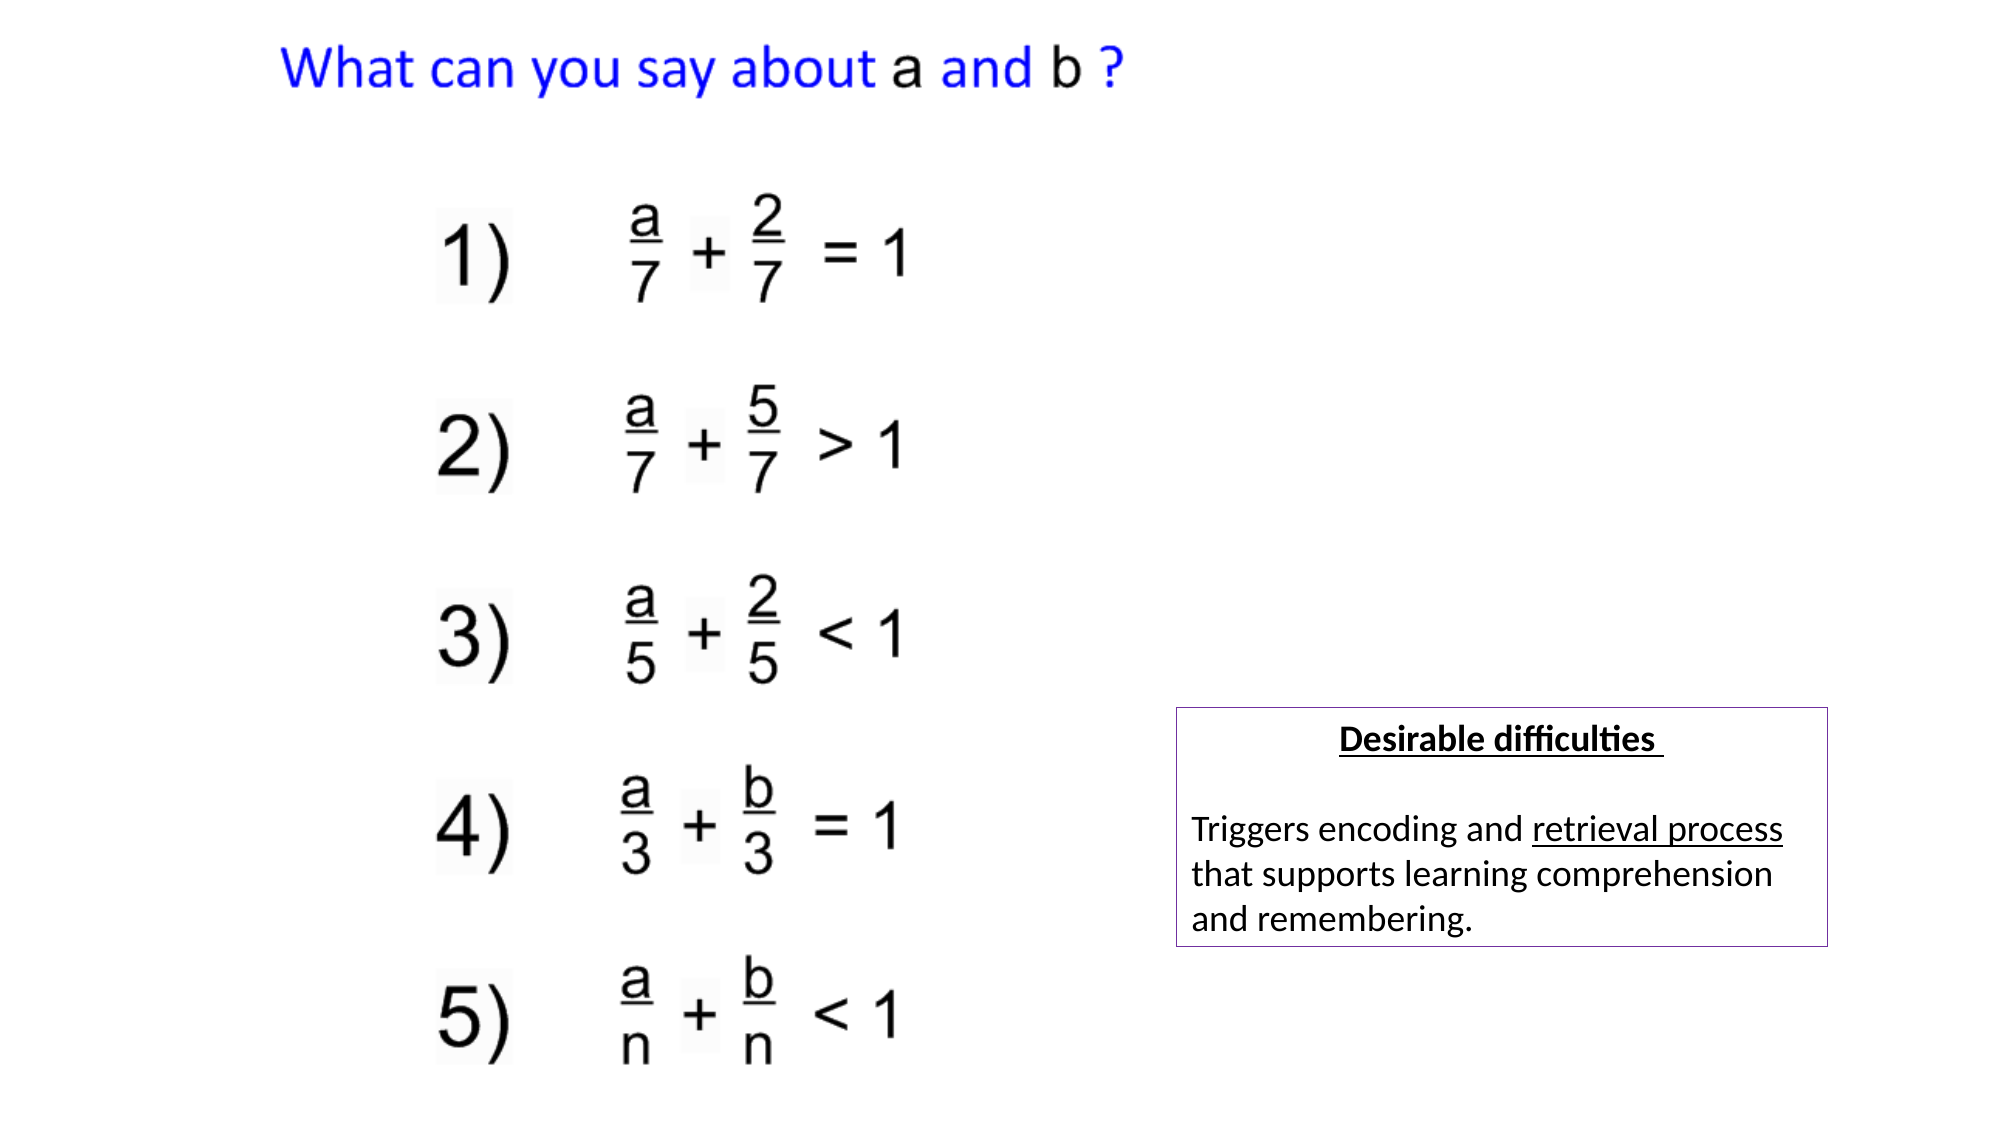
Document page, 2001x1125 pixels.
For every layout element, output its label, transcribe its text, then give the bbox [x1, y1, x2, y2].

text_box Desirable difficulties Triggers encoding and retrieval process that supports learning comprehension and remembering. [1648, 707, 1828, 947]
picture [244, 1, 1648, 1122]
